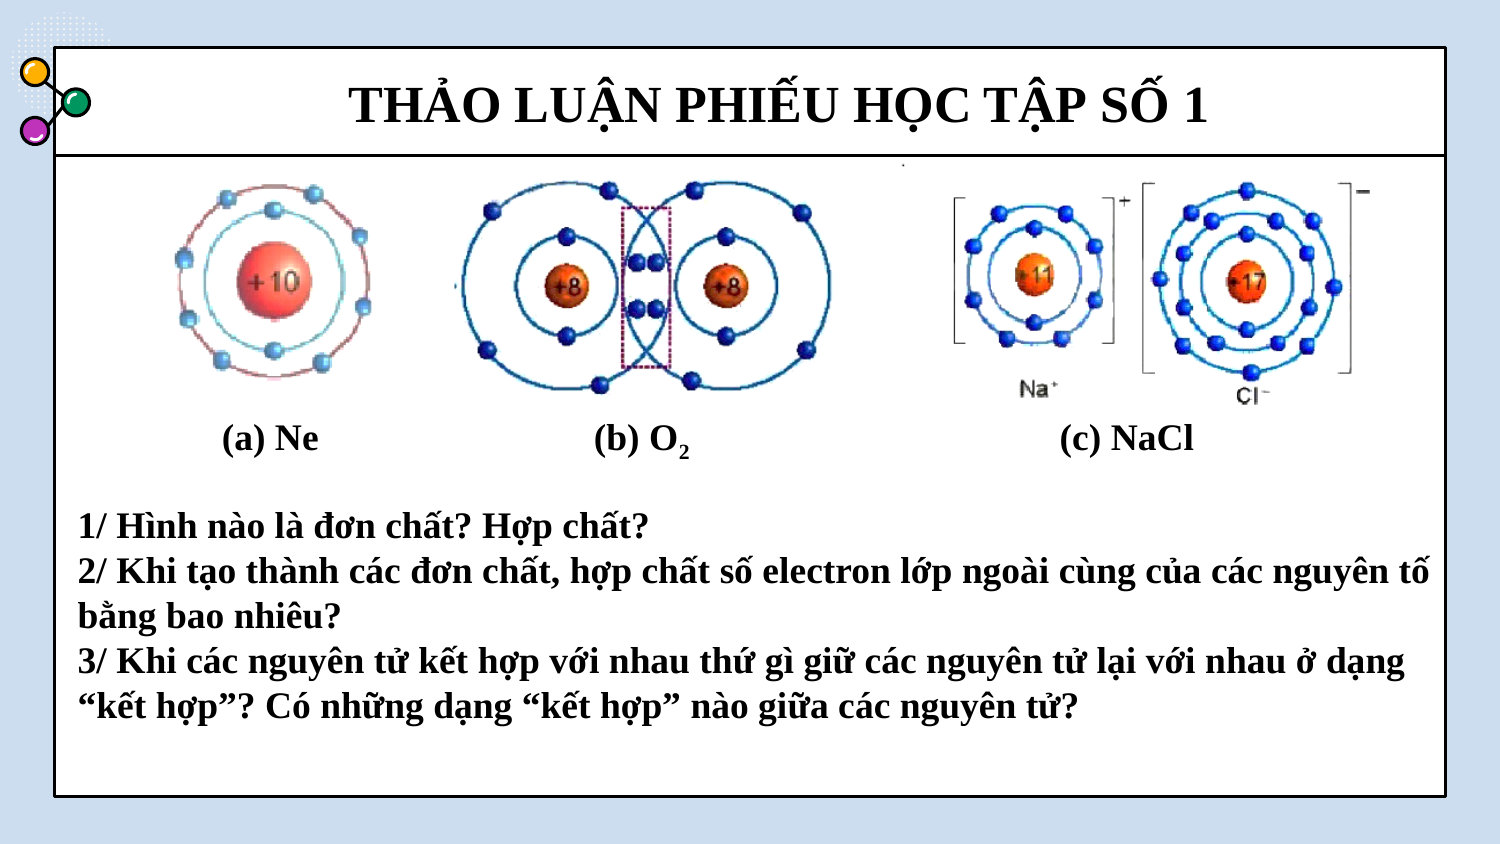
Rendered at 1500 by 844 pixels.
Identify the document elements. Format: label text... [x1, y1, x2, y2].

text_box 1/ Hình nào là đơn chất? Hợp chất? 2/ Khi tạo thành các đơn chất, hợp chất số electron lớp ngoài cùng của các nguyên tố bằng bao nhiêu? 3/ Khi các nguyên tử kết hợp với nhau thứ gì giữ các nguyên tử lại với nhau ở dạng “kết hợp”? Có những dạng “kết hợp” nào giữa các nguyên tử? [63, 493, 1483, 734]
text_box (a) Ne (b) O2 (c) NaCl [199, 413, 1407, 472]
title THẢO LUẬN PHIẾU HỌC TẬP SỐ 1 [53, 46, 1447, 157]
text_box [16, 58, 95, 149]
picture [93, 157, 1408, 406]
